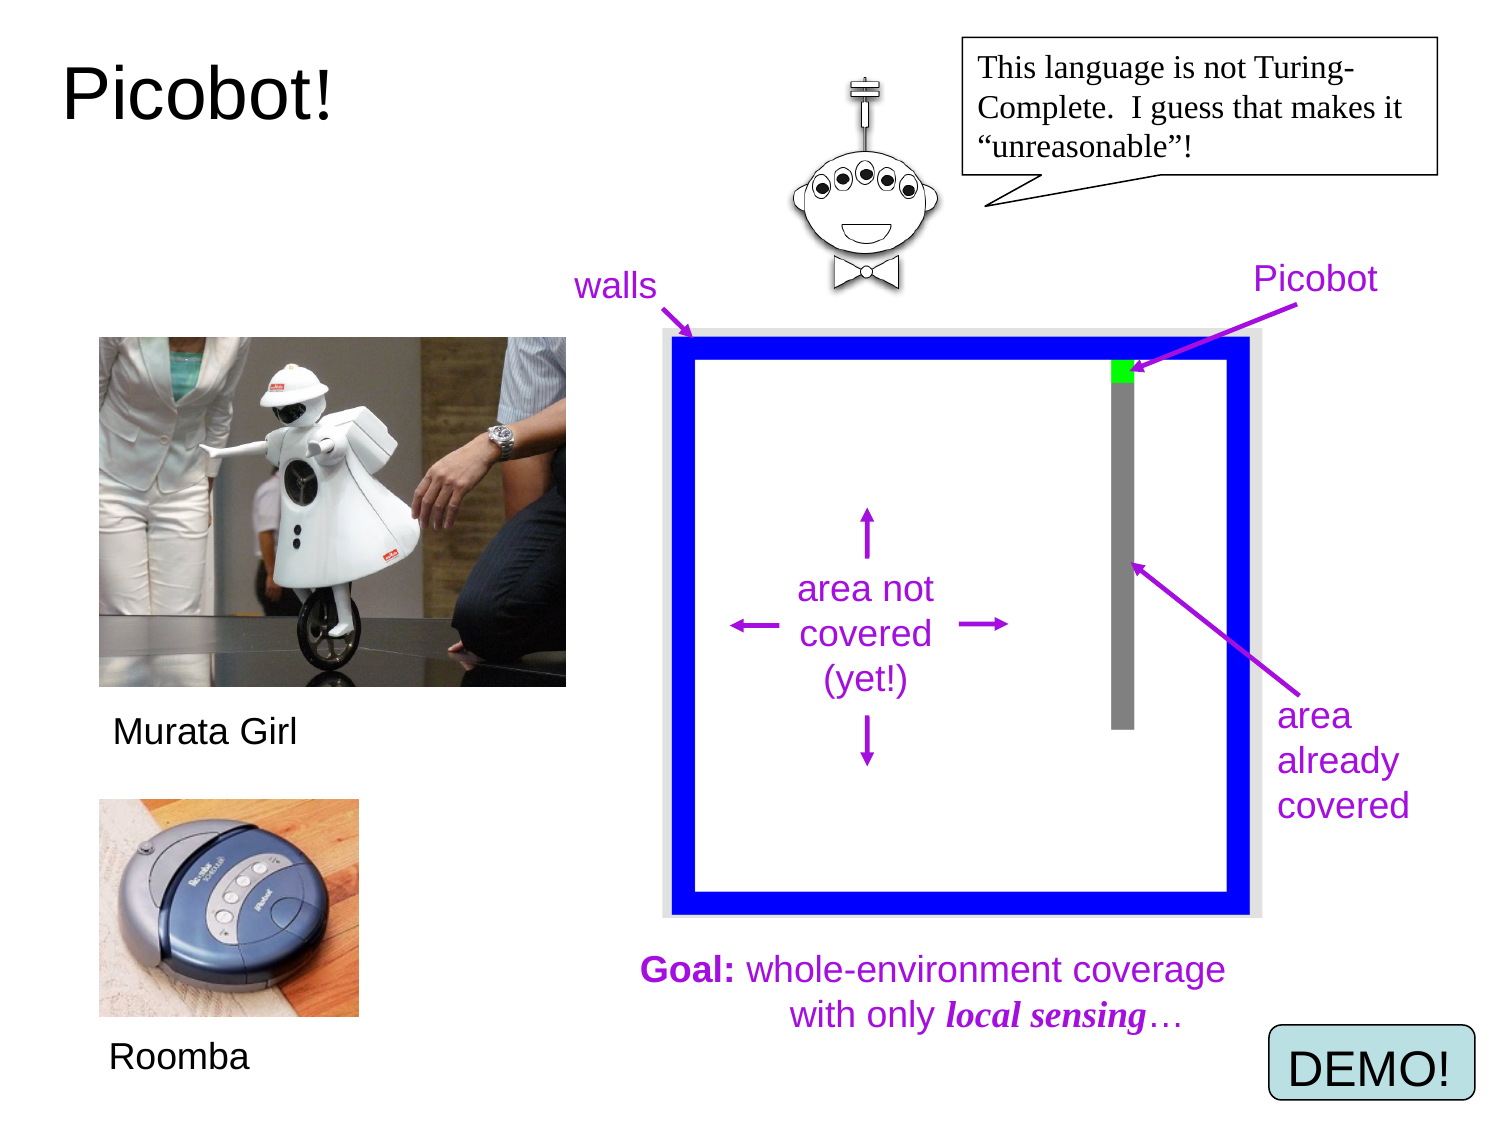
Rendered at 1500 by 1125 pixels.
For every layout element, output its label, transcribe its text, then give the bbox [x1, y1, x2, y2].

text_box walls [559, 253, 770, 314]
picture [774, 62, 956, 309]
text_box Picobot! [46, 36, 1100, 142]
picture [99, 337, 567, 688]
text_box DEMO! [1268, 1024, 1475, 1100]
text_box Murata Girl [97, 699, 313, 760]
text_box Goal: whole-environment coverage with only local sensing… [624, 937, 1349, 1043]
text_box This language is not Turing-Complete. I guess that makes it “unreasonable”! [962, 37, 1438, 207]
picture [662, 328, 1263, 918]
picture [99, 799, 359, 1017]
text_box Roomba [93, 1024, 265, 1085]
text_box area already covered [1266, 684, 1488, 834]
text_box Picobot [1238, 247, 1445, 307]
